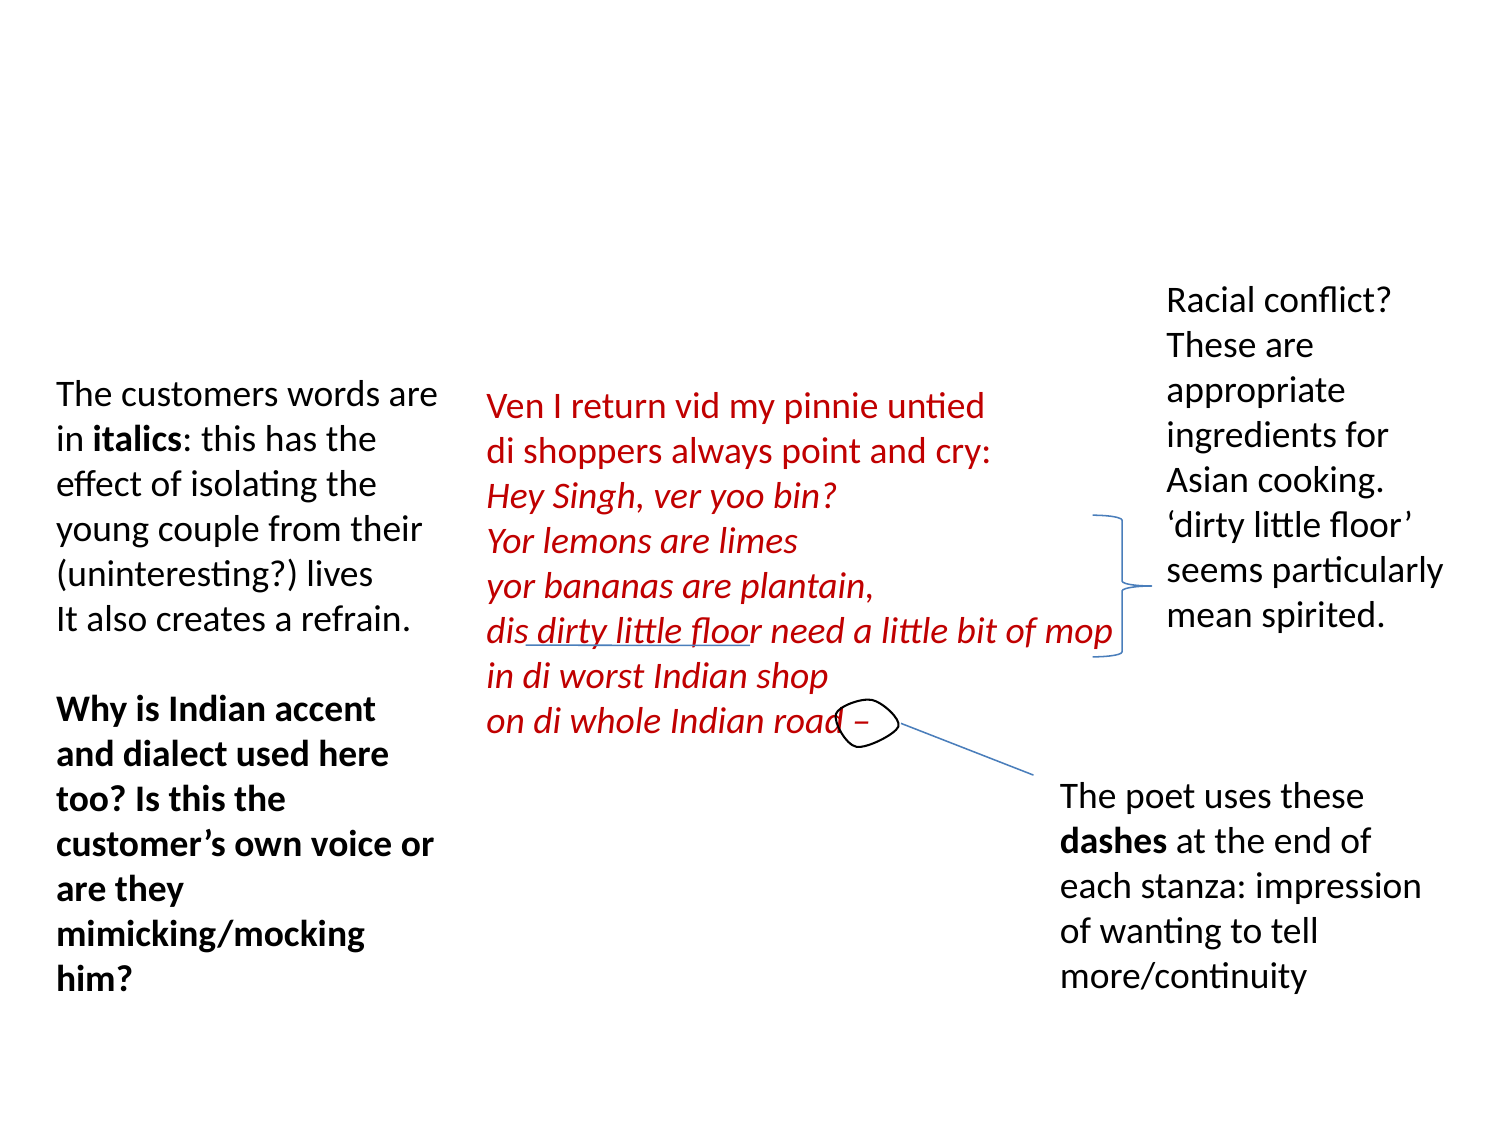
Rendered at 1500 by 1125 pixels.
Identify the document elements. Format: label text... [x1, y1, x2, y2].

text_box [833, 697, 901, 750]
text_box The customers words are in italics: this has the effect of isolating the young couple from their (uninteresting?) lives It also creates a refrain. Why is Indian accent and dialect used here too? Is this the customer’s own voice or are they mimicking/mocking him? [41, 361, 455, 1007]
text_box [1092, 514, 1151, 658]
text_box The poet uses these dashes at the end of each stanza: impression of wanting to tell more/continuity [1045, 763, 1459, 1003]
text_box Racial conflict? These are appropriate ingredients for Asian cooking. ‘dirty little floor’ seems particularly mean spirited. [1151, 267, 1471, 642]
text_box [898, 726, 1034, 776]
text_box Ven I return vid my pinnie untied di shoppers always point and cry: Hey Singh, ver yoo bin? Yor lemons are limes yor bananas are plantain, dis dirty little floor need a little bit of mop in di worst Indian shop on di whole Indian road – [471, 373, 1129, 794]
